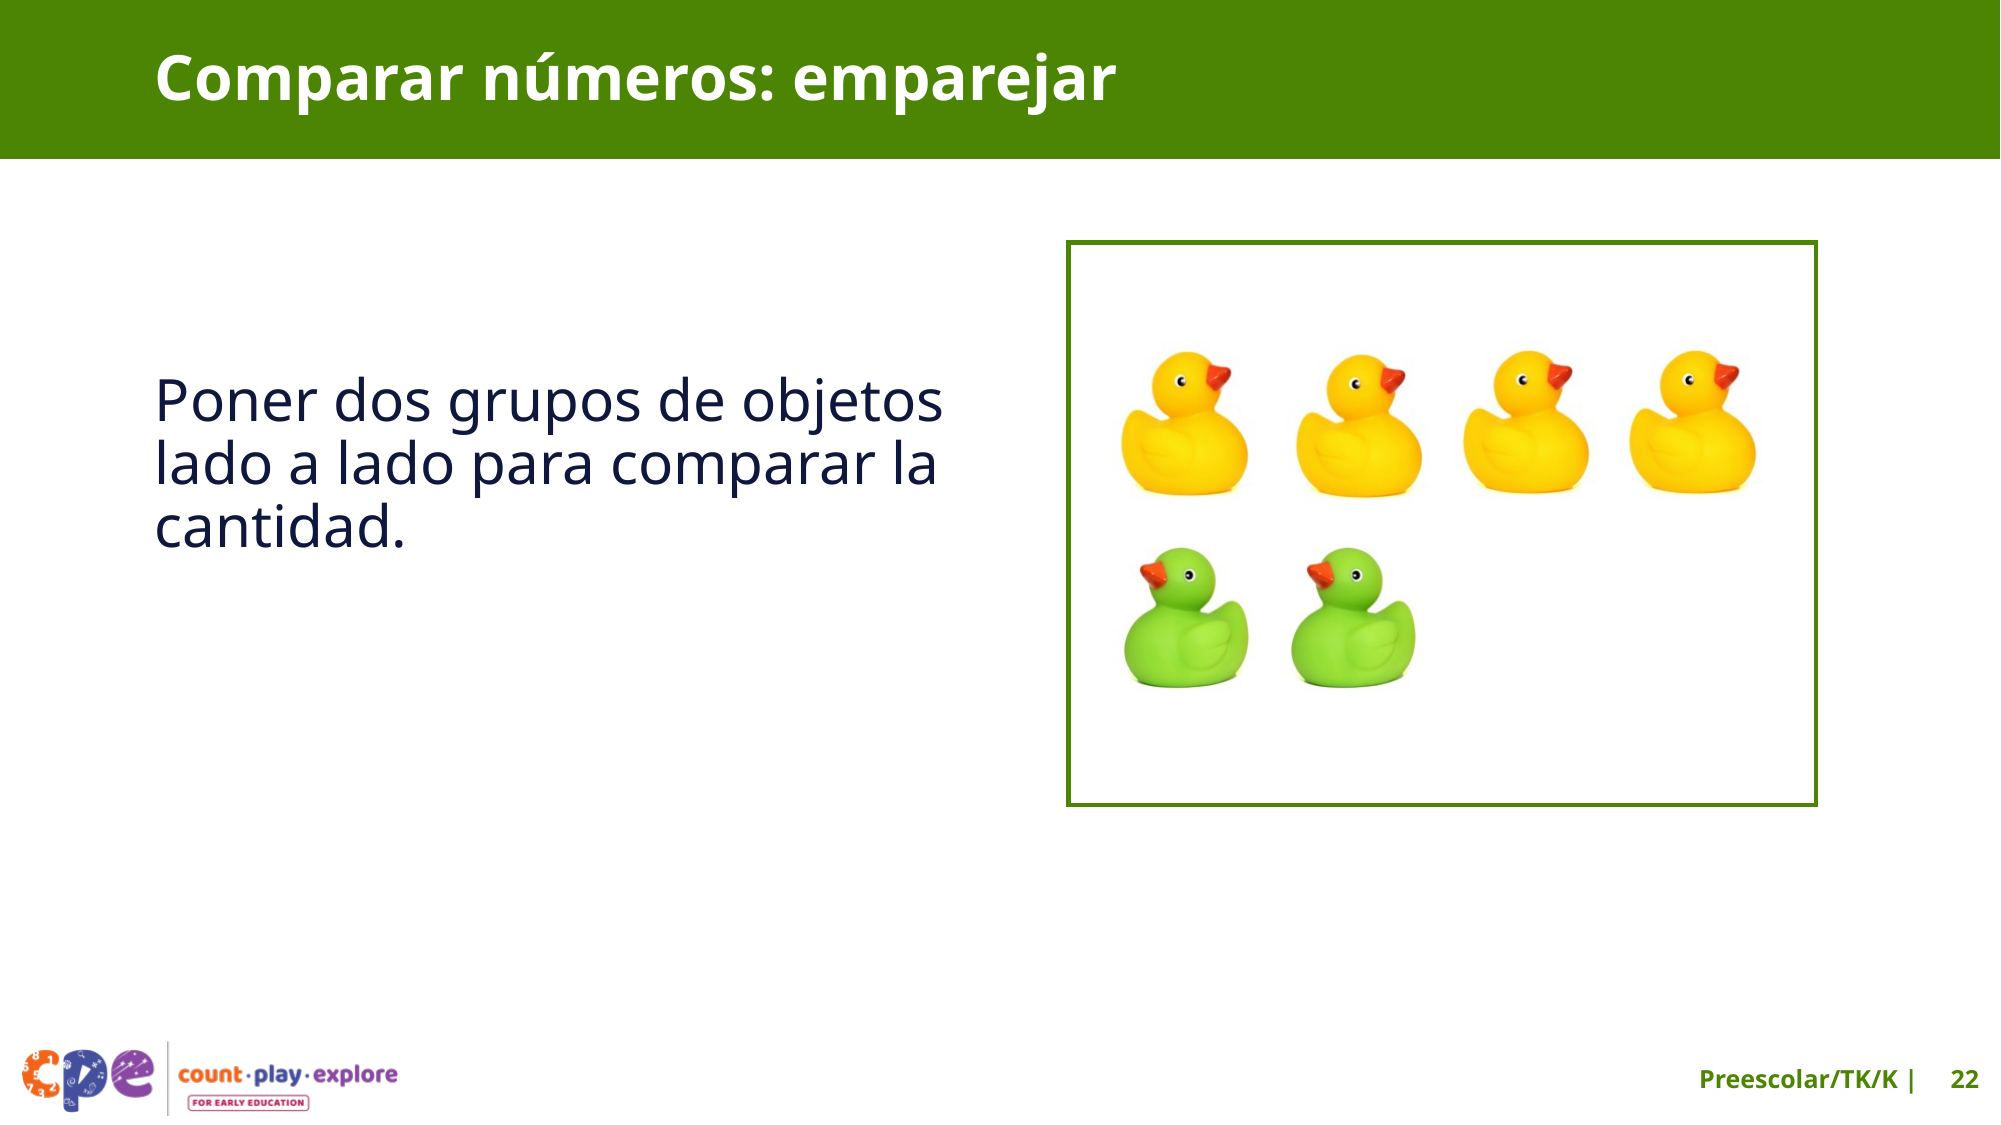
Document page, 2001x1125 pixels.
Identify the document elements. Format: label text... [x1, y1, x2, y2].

picture [22, 1041, 398, 1116]
title Comparar números: emparejar [139, 38, 1917, 123]
list Poner dos grupos de objetos lado a lado para comparar la cantidad. [139, 192, 1012, 739]
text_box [1068, 242, 1817, 806]
